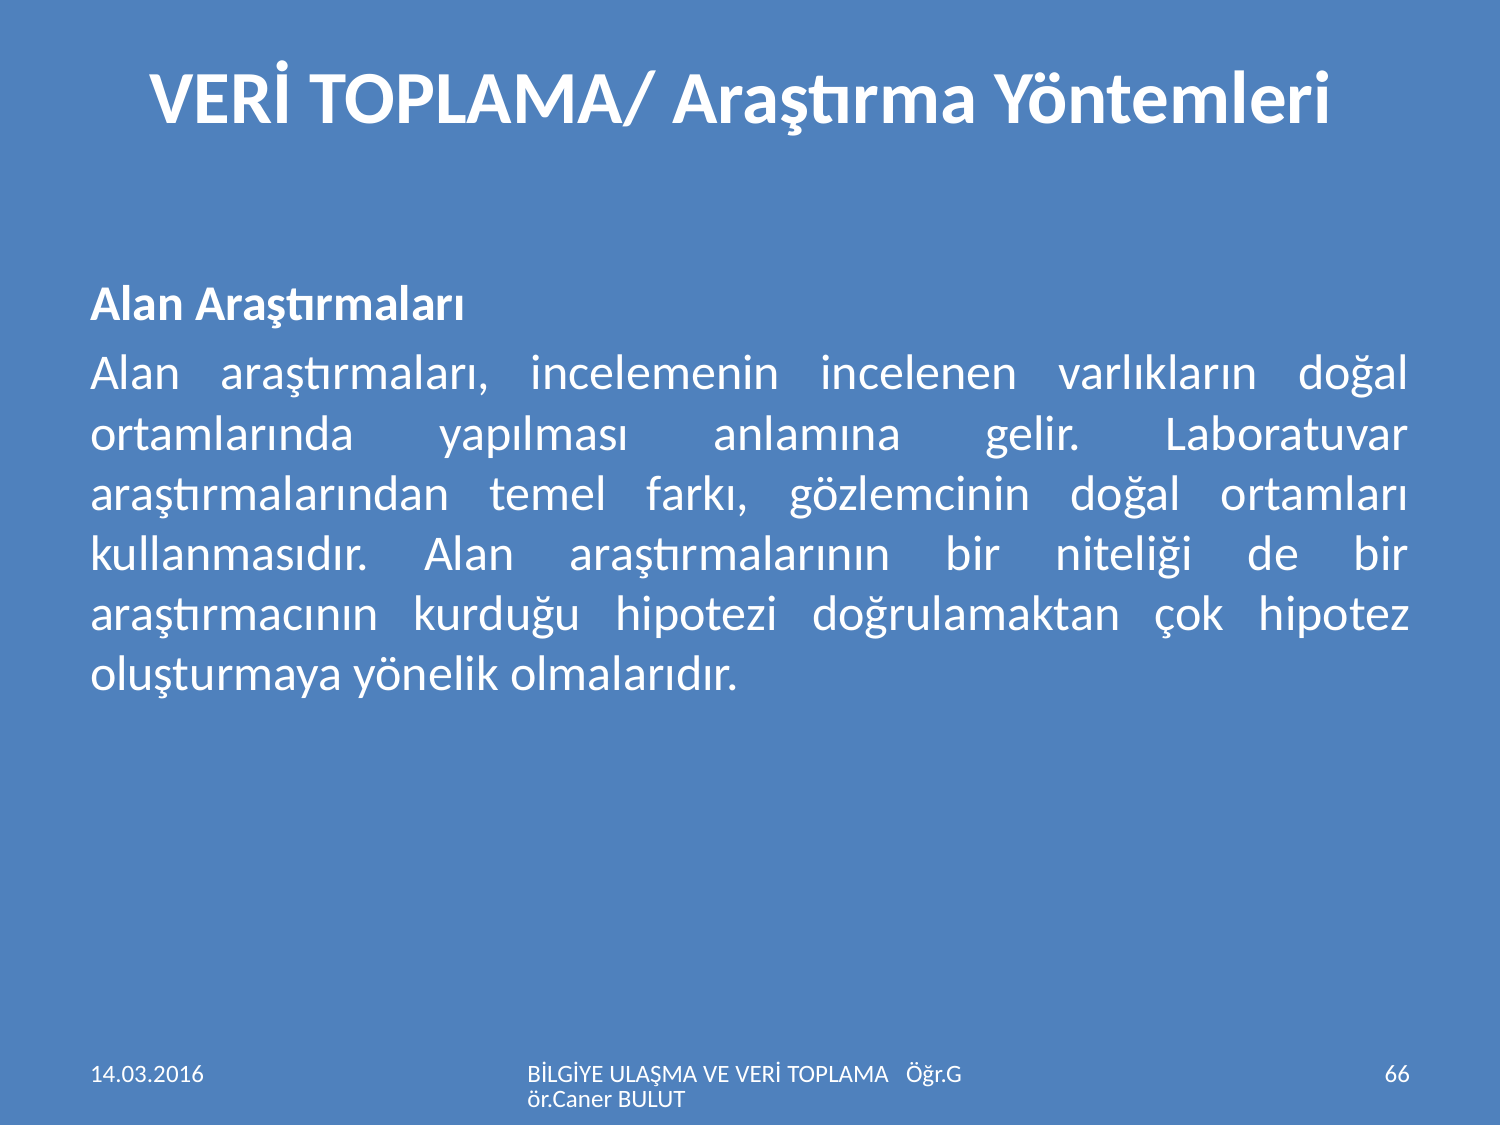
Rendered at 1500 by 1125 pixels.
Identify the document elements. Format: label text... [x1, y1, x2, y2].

slide_number 66 [1074, 1042, 1425, 1103]
footer BİLGİYE ULAŞMA VE VERİ TOPLAMA Öğr.Gör.Caner BULUT [512, 1042, 988, 1103]
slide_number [75, 1042, 425, 1103]
list Alan Araştırmaları Alan araştırmaları, incelemenin incelenen varlıkların doğal ortamlarında yapılması anlamına gelir. Laboratuvar araştırmalarından temel farkı, gözlemcinin doğal ortamları kullanmasıdır. Alan araştırmalarının bir niteliği de bir araştırmacının kurduğu hipotezi doğrulamaktan çok hipotez oluşturmaya yönelik olmalarıdır. [75, 262, 1425, 1005]
title VERİ TOPLAMA/ Araştırma Yöntemleri [75, 45, 1425, 233]
